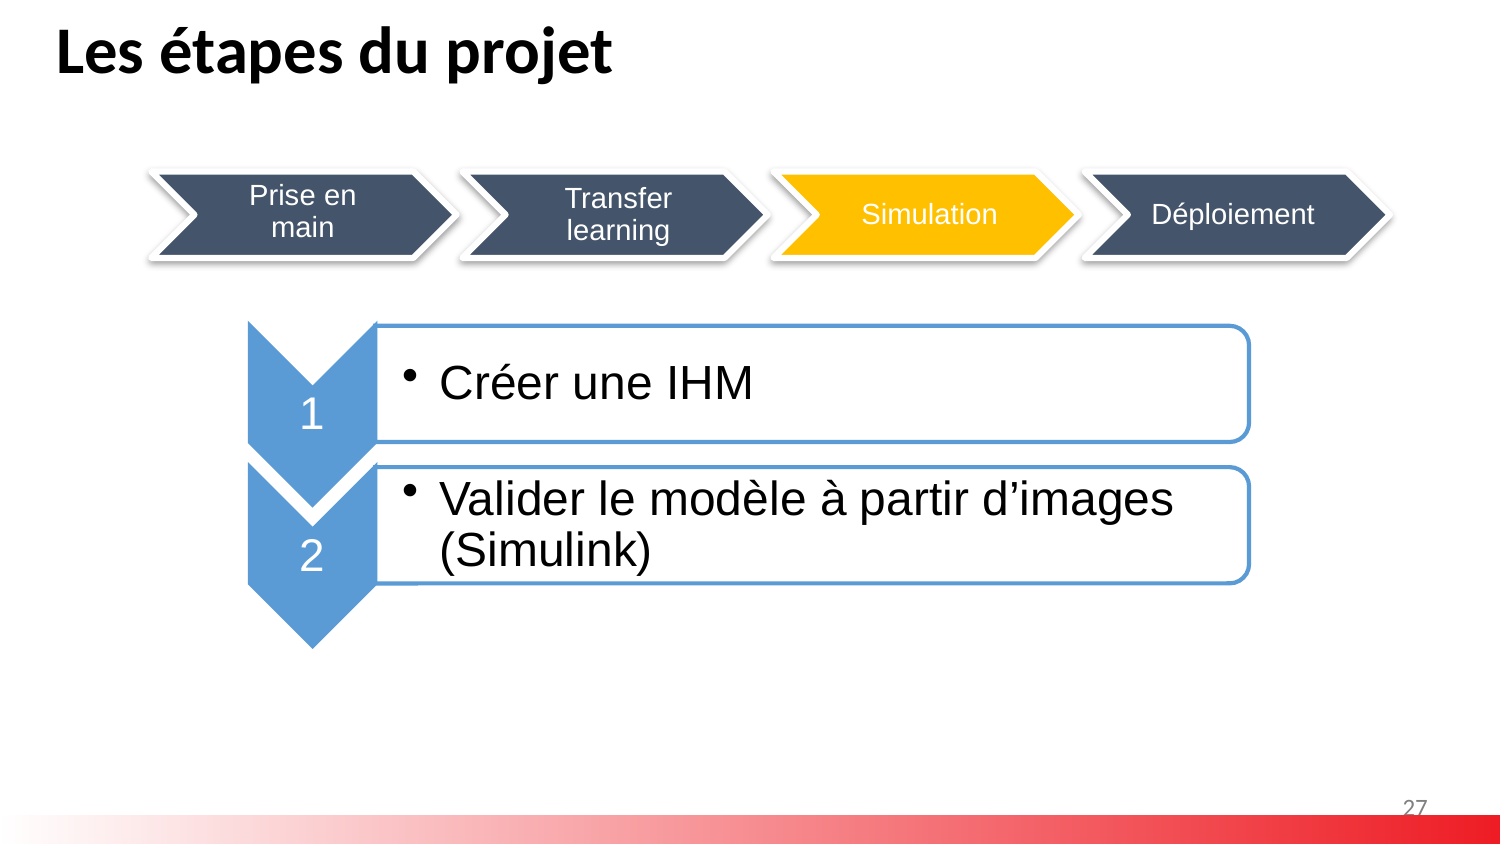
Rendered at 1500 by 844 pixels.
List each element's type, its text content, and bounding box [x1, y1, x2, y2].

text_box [150, 171, 457, 259]
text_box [249, 325, 1250, 647]
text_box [1084, 171, 1391, 259]
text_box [462, 171, 768, 259]
text_box Les étapes du projet [39, 0, 1314, 96]
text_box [773, 171, 1080, 259]
